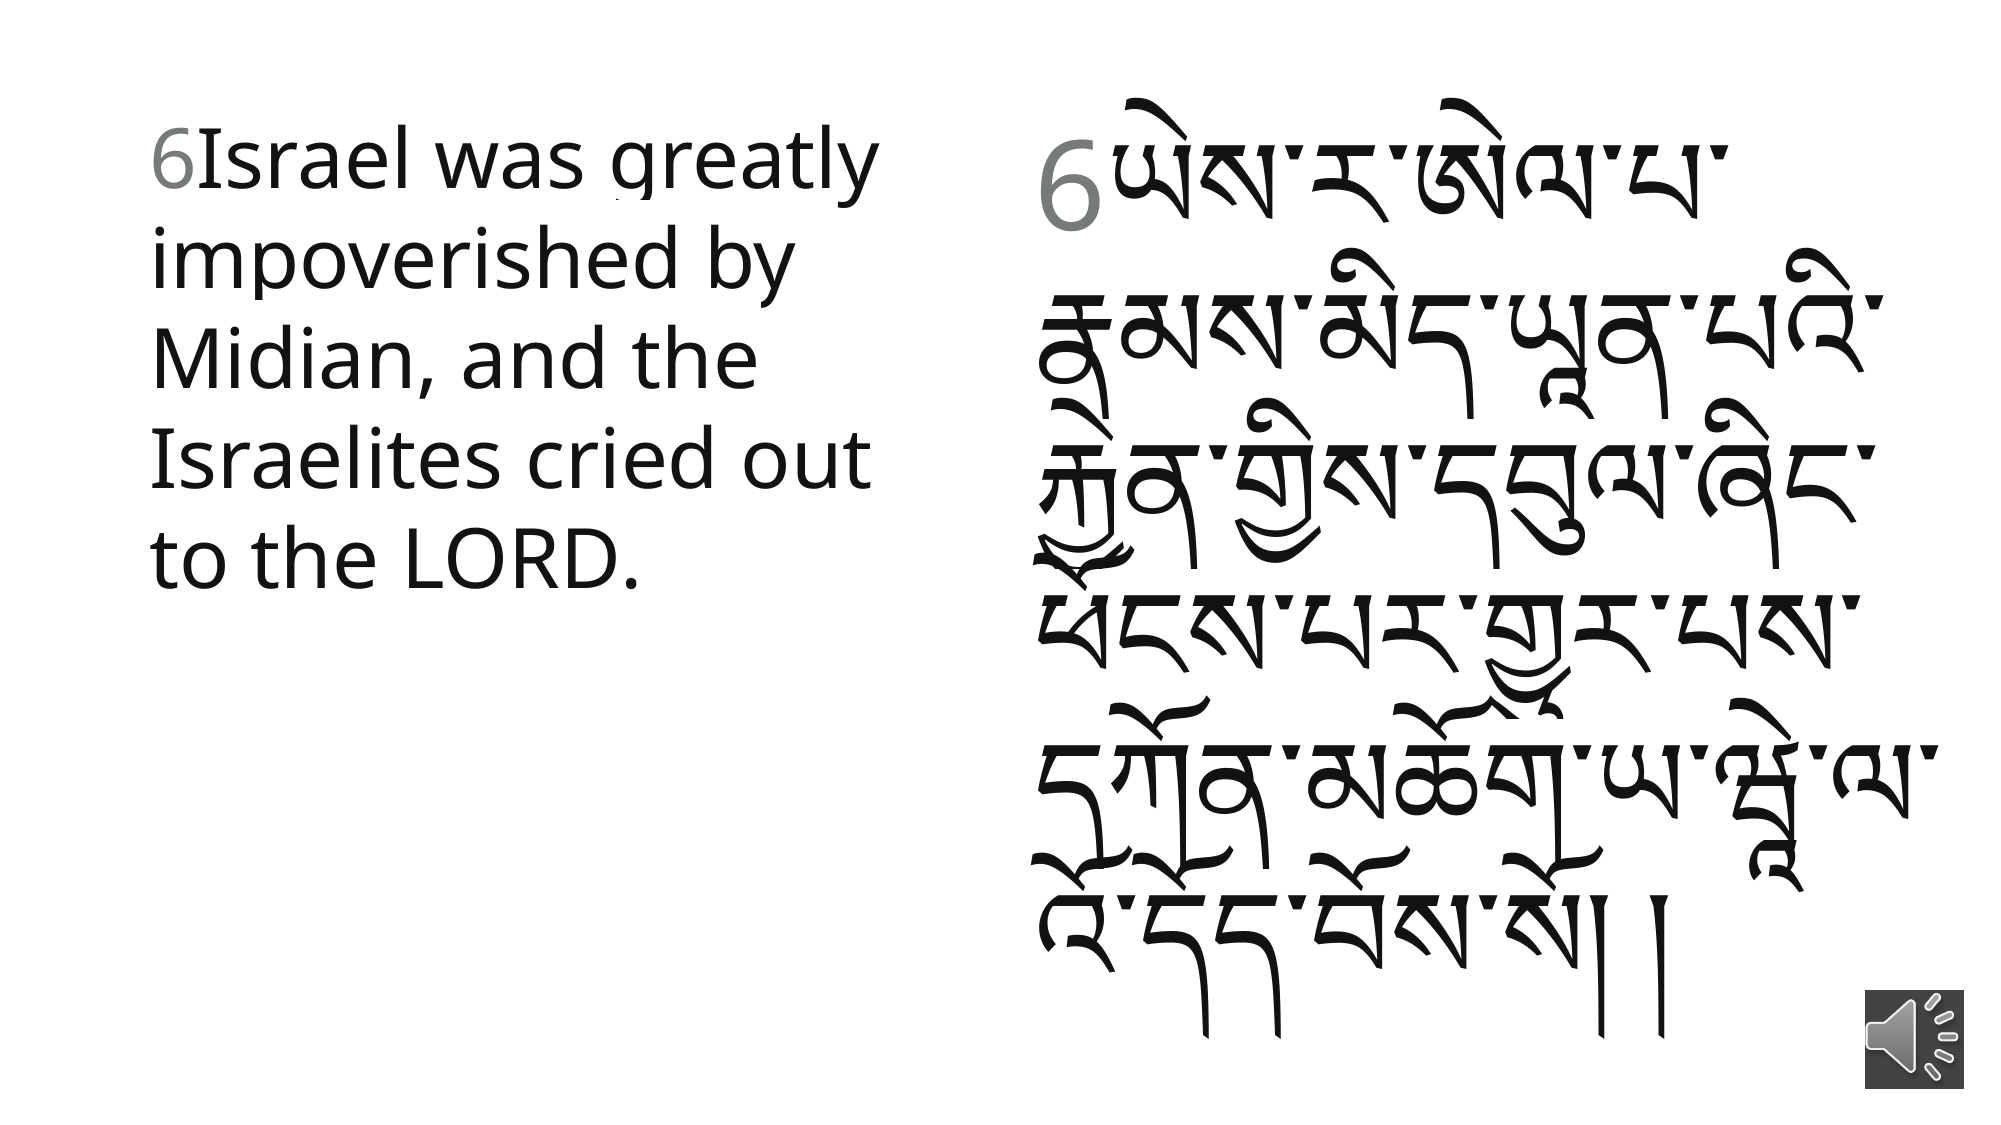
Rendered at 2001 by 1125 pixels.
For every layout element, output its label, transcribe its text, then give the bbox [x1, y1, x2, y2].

text_box 6Israel was greatly impoverished by Midian, and the Israelites cried out to the Lord. [134, 98, 981, 1030]
picture [1864, 989, 1965, 1090]
text_box 6ཡེས་ར་ཨེལ་པ་རྣམས་མིད་ཡཱན་པའི་རྐྱེན་གྱིས་དབུལ་ཞིང་ཕོངས་པར་གྱུར་པས་དཀོན་མཆོག་ཡ་ཝཱེ་ལ་འོ་དོད་བོས་སོ། ། [1019, 98, 1963, 1030]
